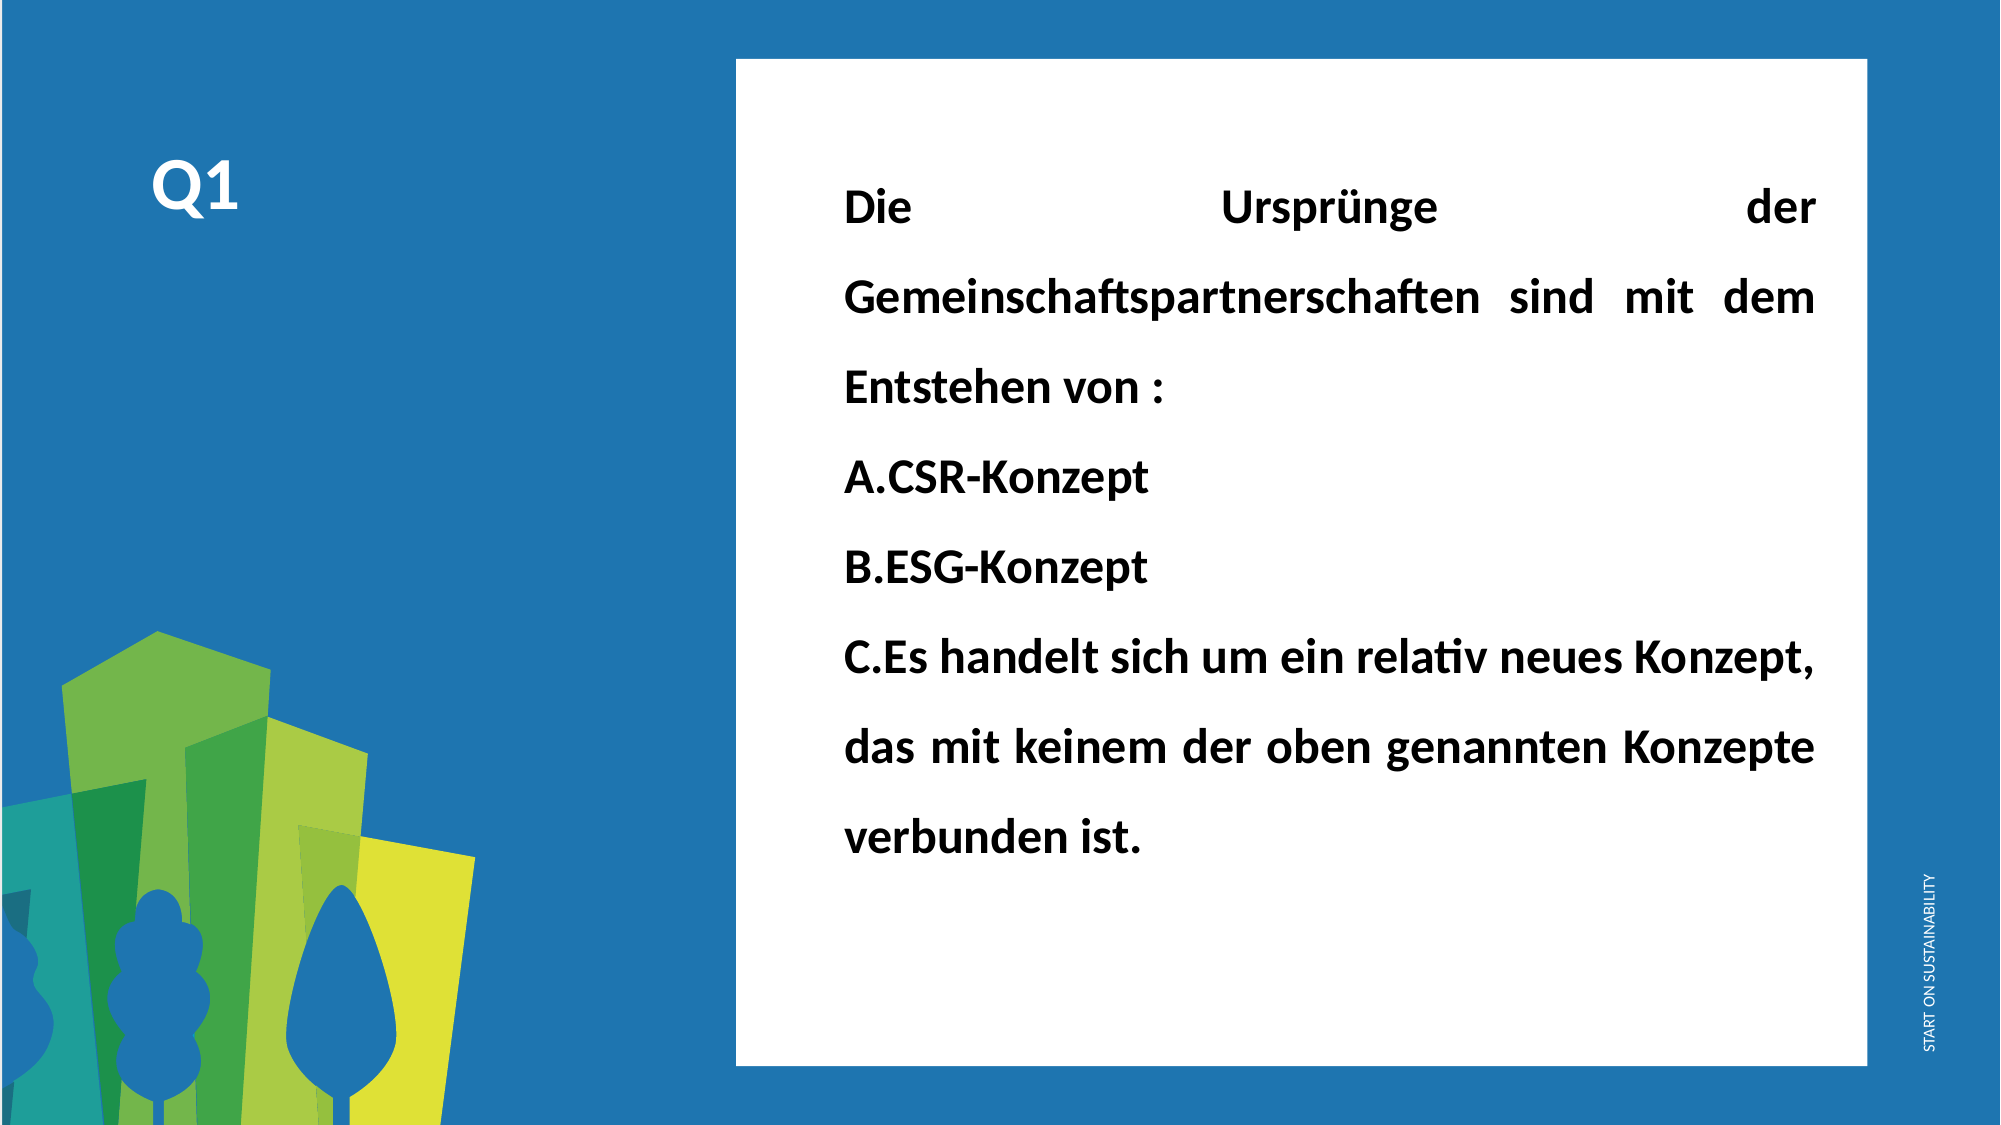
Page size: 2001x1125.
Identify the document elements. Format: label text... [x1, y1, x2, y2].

list Q1 [98, 137, 612, 429]
list Die Ursprünge der Gemeinschaftspartnerschaften sind mit dem Entstehen von : A.CSR-Konzept B.ESG-Konzept C.Es handelt sich um ein relativ neues Konzept, das mit keinem der oben genannten Konzepte verbunden ist. [791, 135, 1832, 984]
